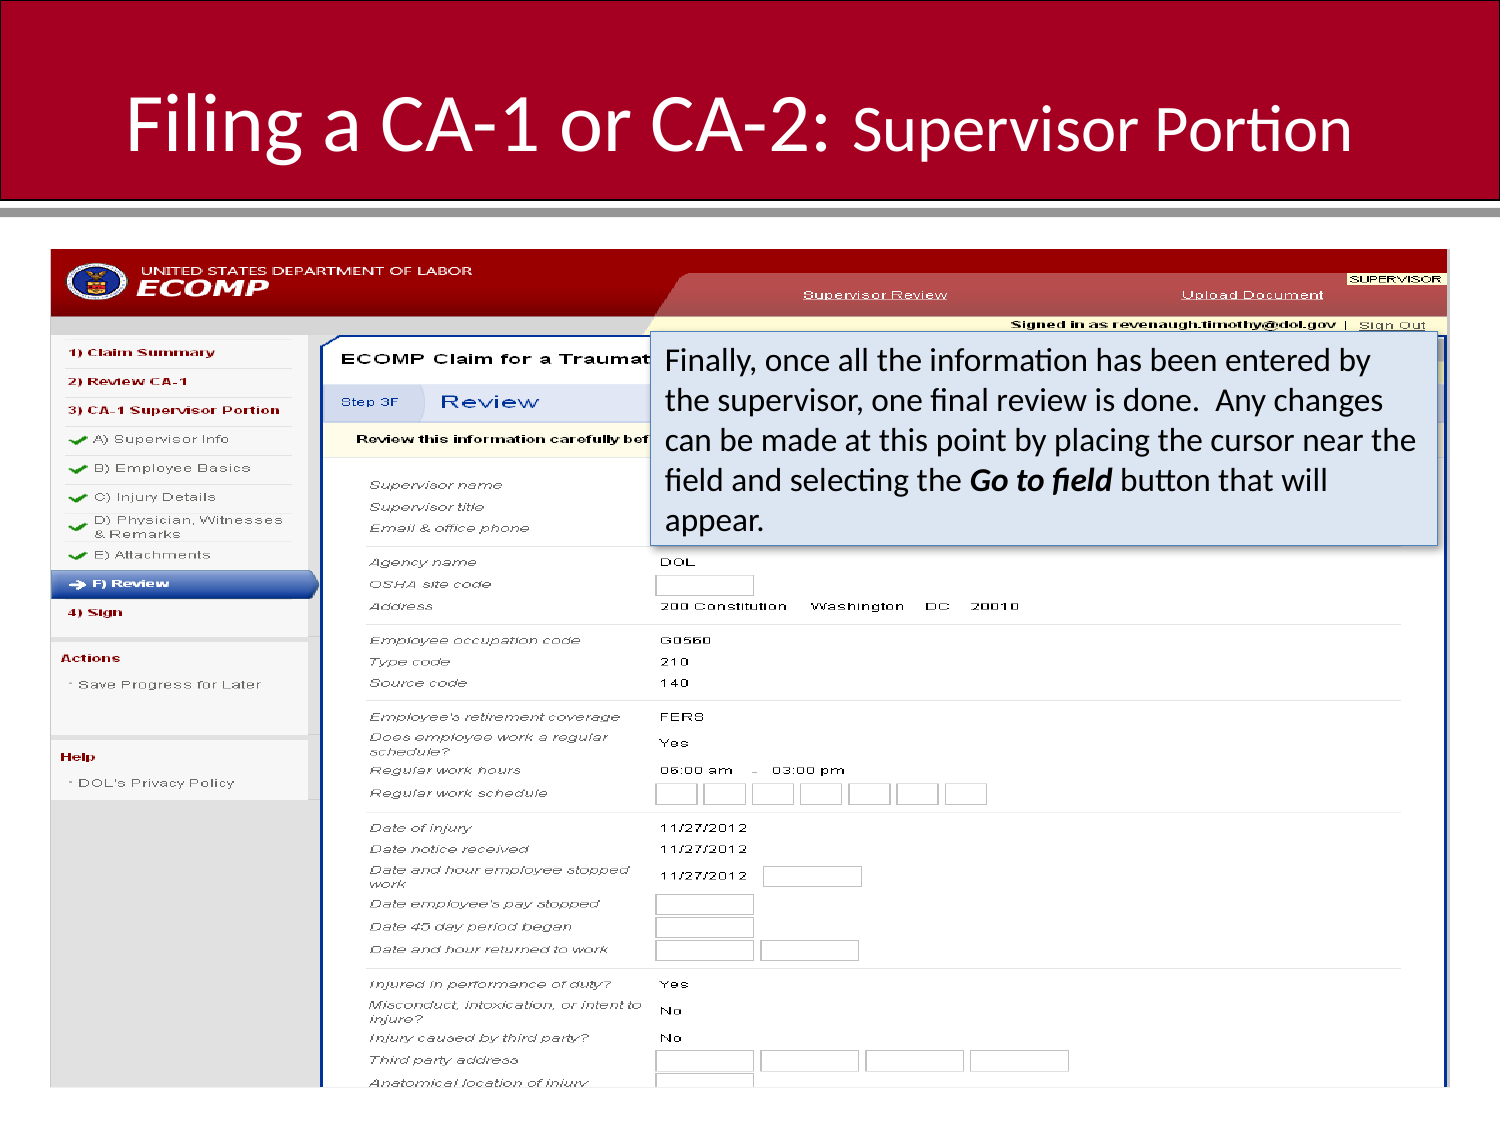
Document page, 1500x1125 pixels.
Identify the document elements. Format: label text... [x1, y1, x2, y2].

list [49, 249, 1451, 1088]
text_box [0, 0, 1500, 200]
title Filing a CA-1 or CA-2: Supervisor Portion [37, 31, 1461, 206]
